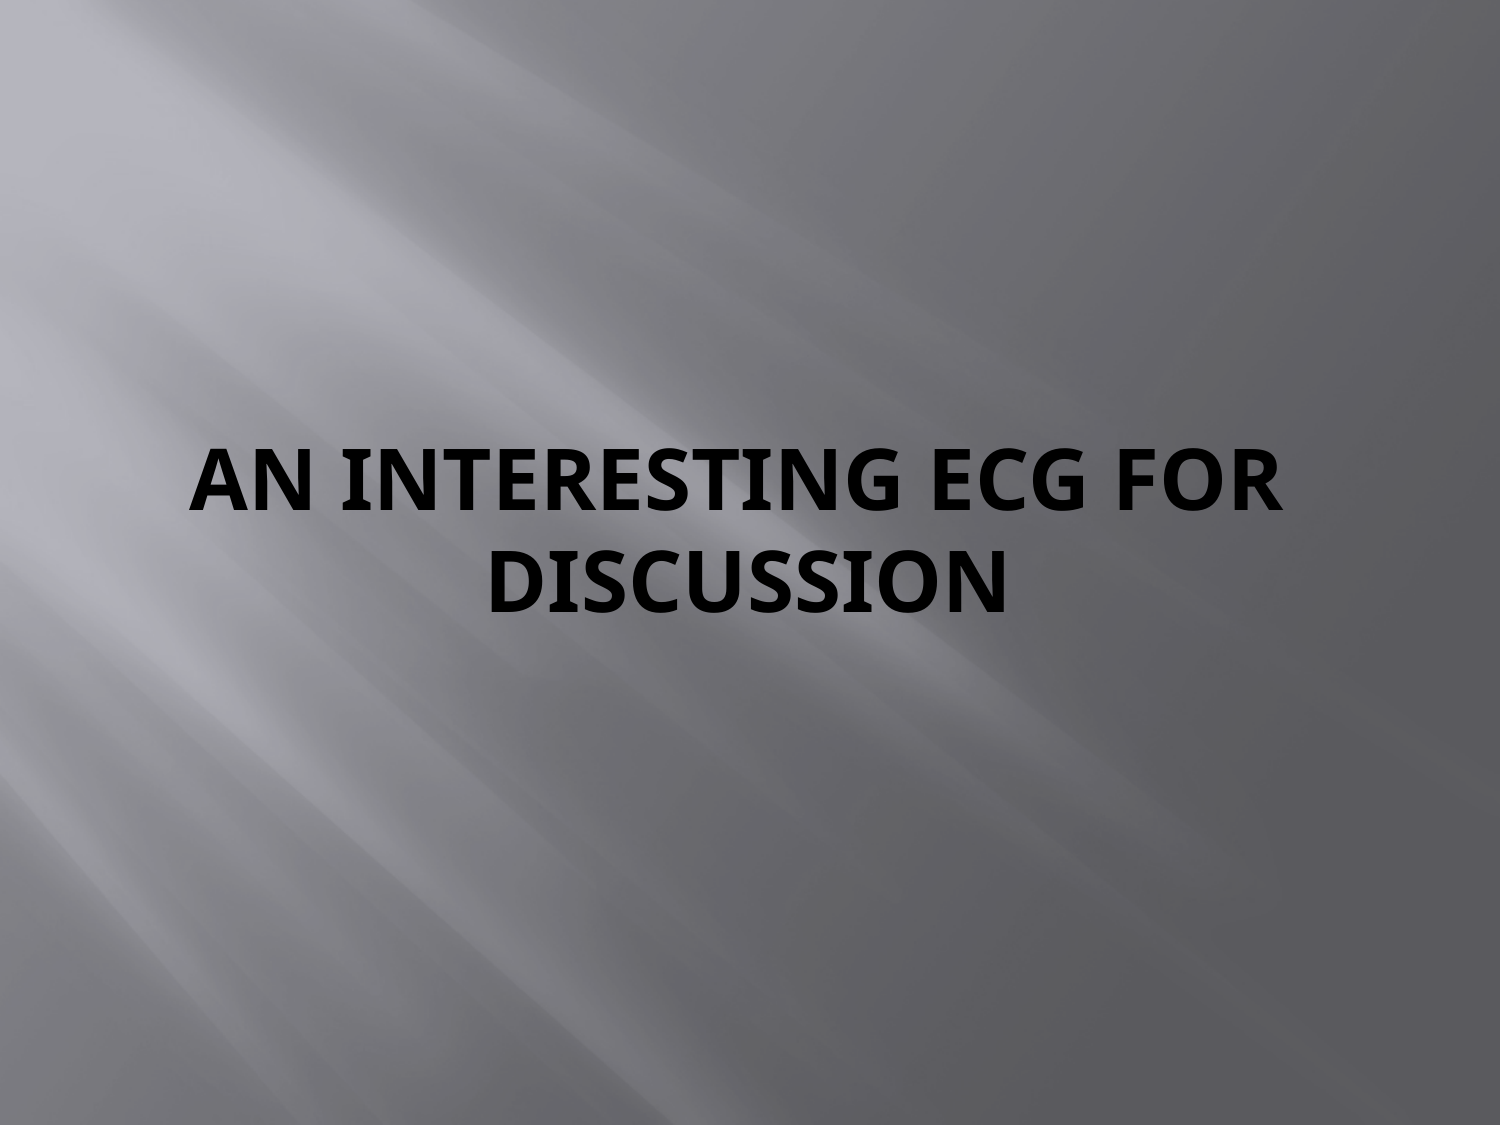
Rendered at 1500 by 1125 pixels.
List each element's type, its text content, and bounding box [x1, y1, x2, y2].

title AN INTERESTING ECG FOR DISCUSSION [75, 45, 1423, 1010]
